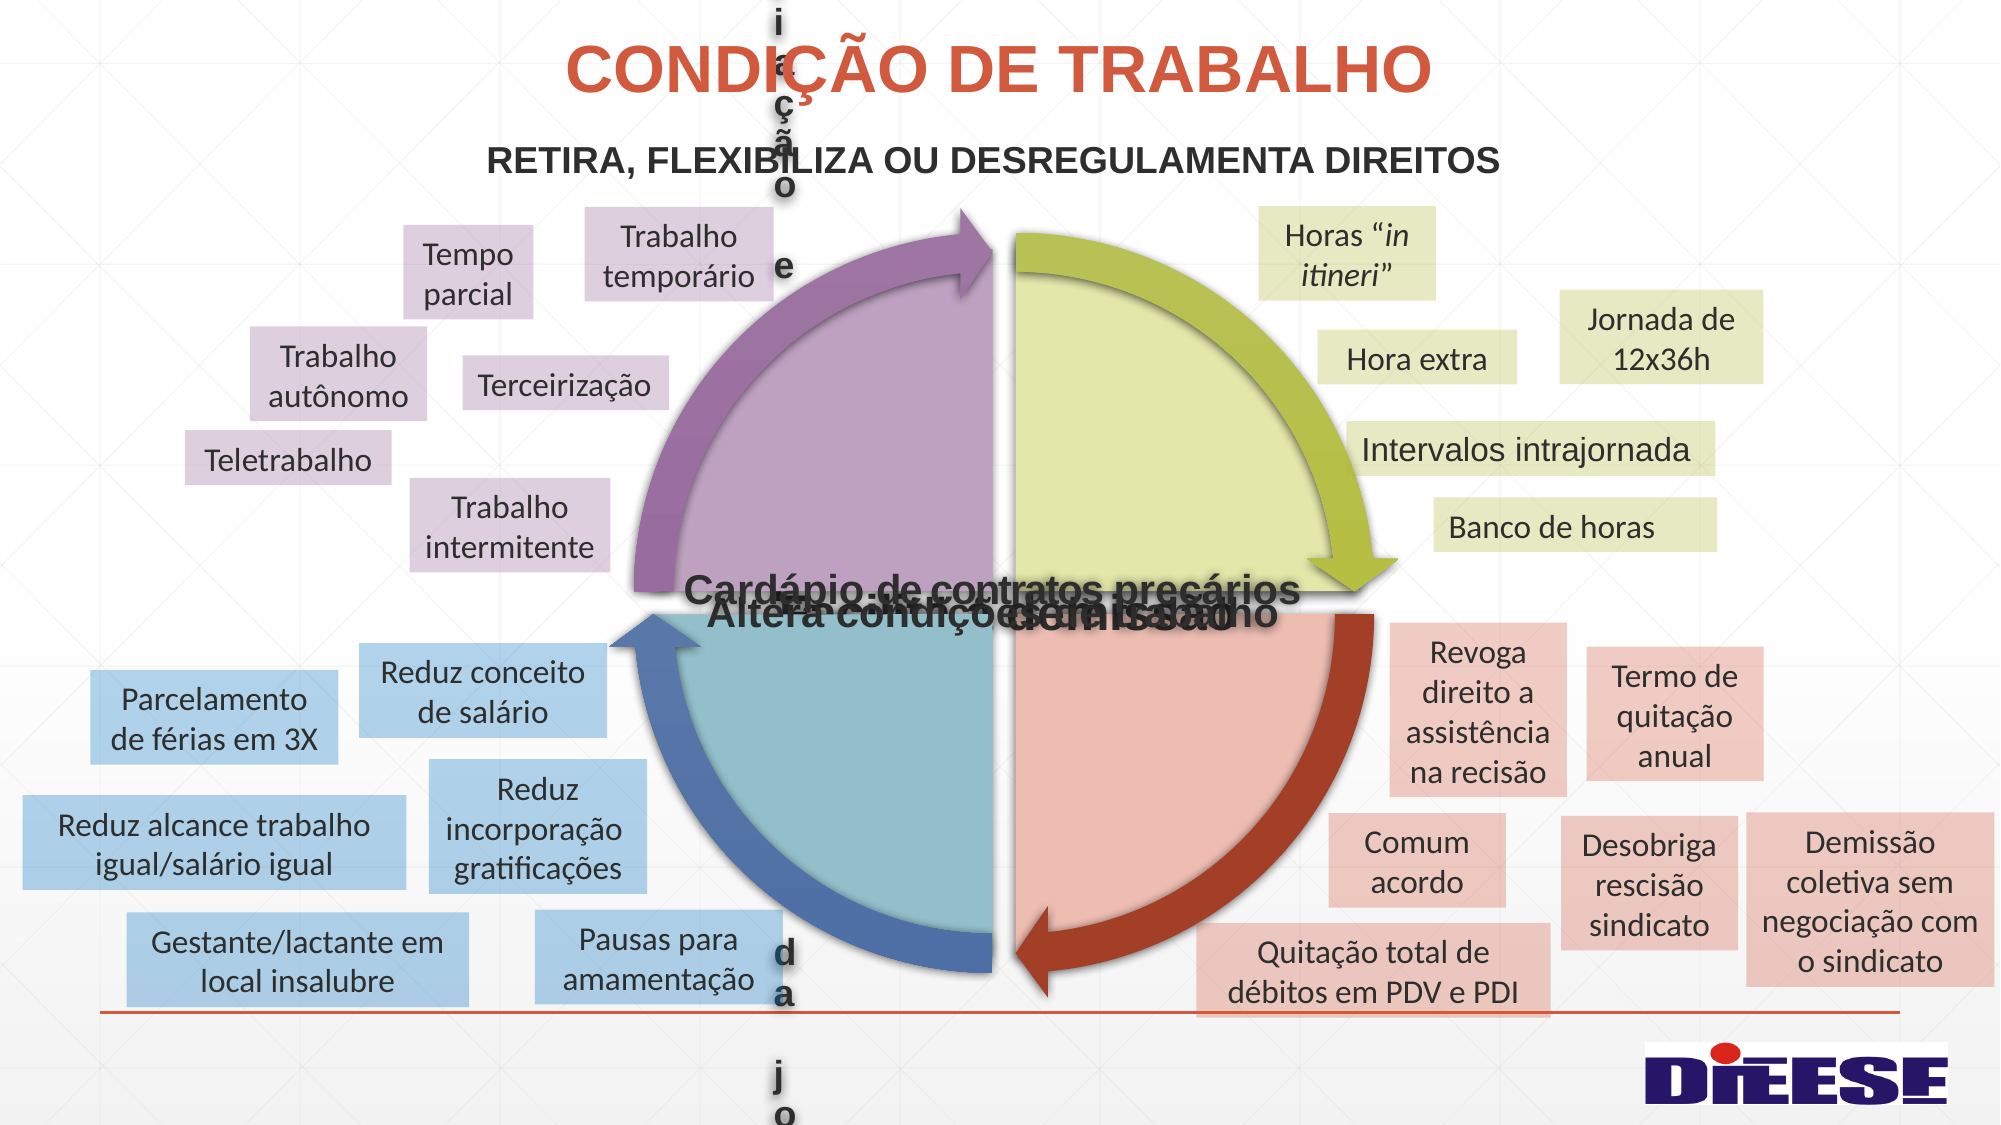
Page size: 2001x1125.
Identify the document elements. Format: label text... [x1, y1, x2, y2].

picture [1645, 1042, 1948, 1105]
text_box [19, 194, 1995, 1010]
text_box RETIRA, FLEXIBILIZA OU DESREGULAMENTA DIREITOS [0, 128, 1995, 189]
text_box Quitação total de débitos em PDV e PDI [1196, 1010, 1551, 1018]
title CONDIÇÃO DE TRABALHO [0, 0, 2000, 115]
